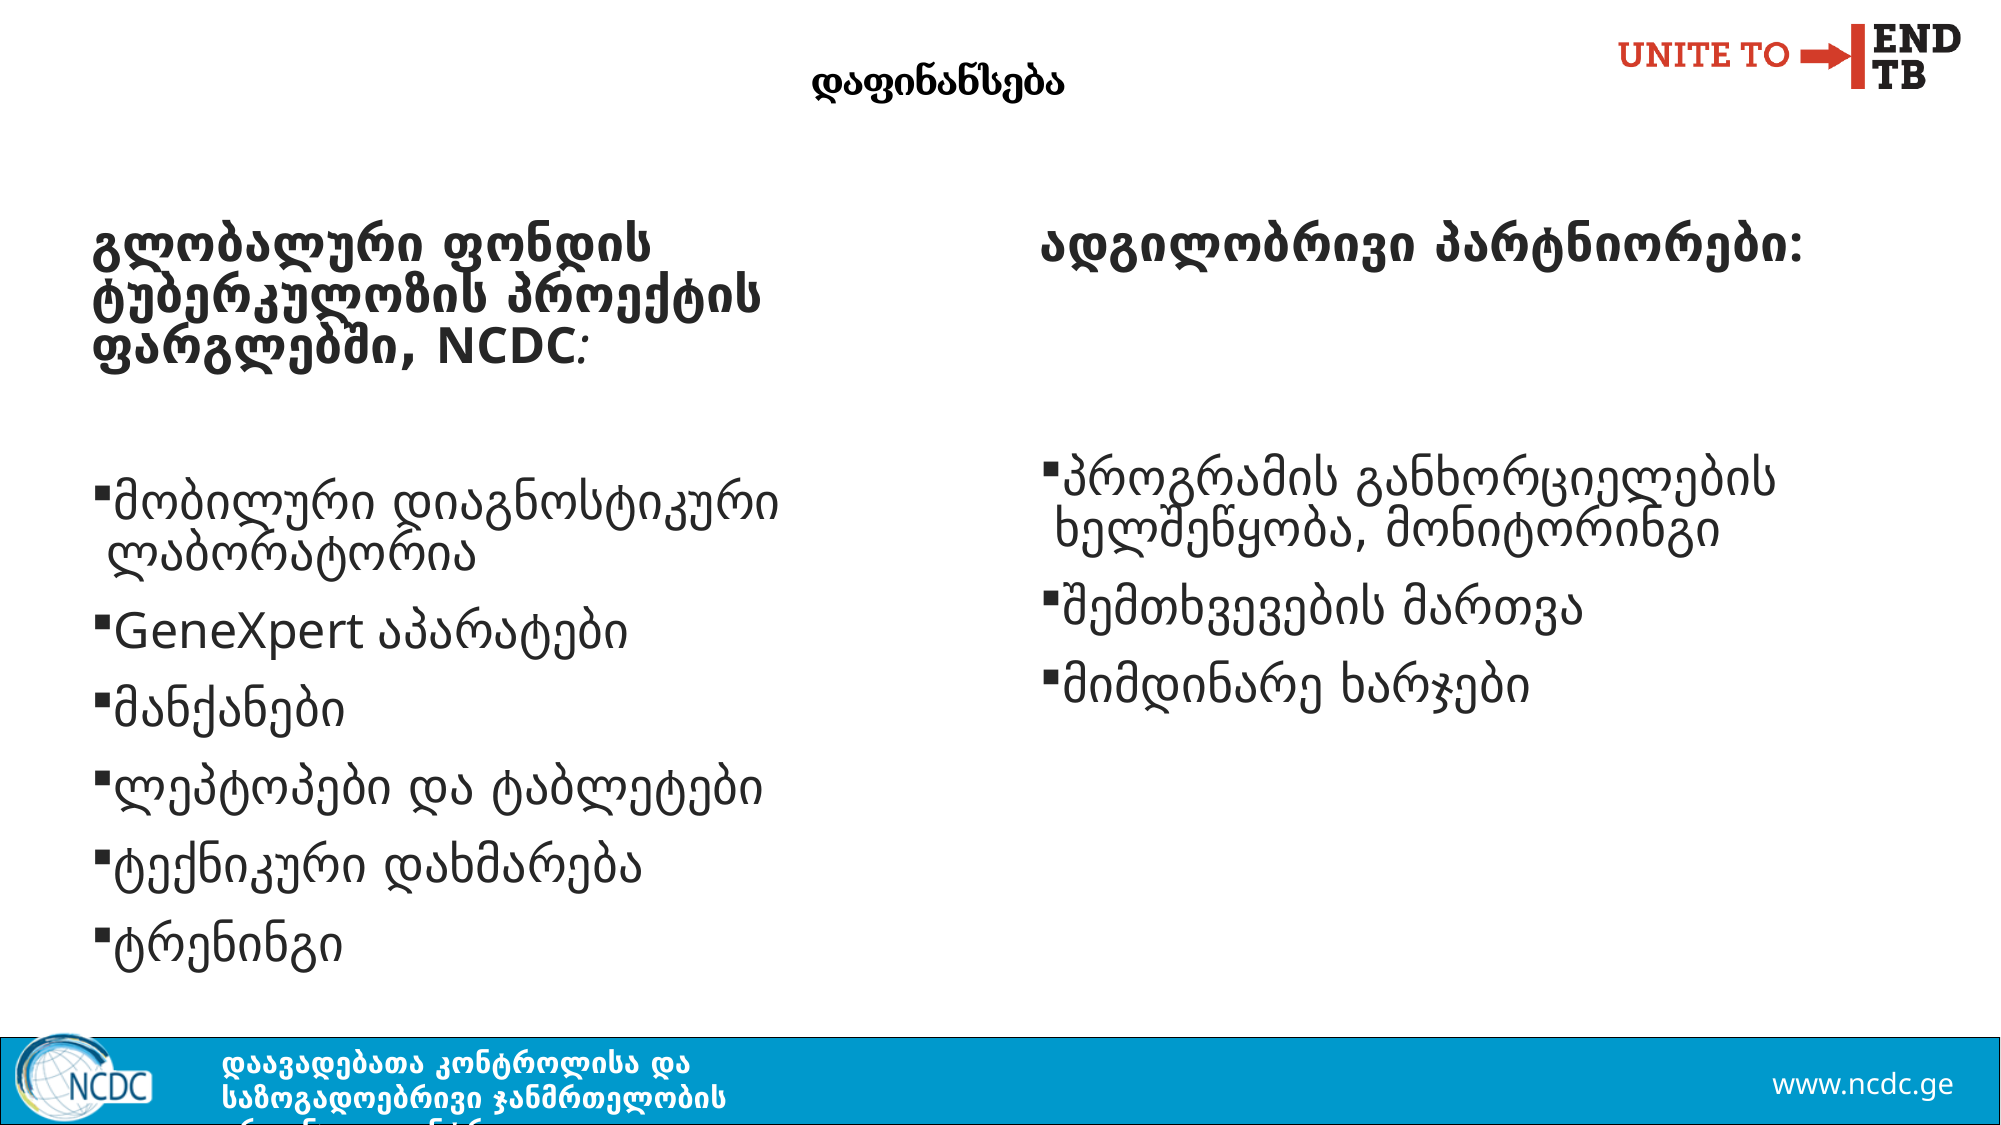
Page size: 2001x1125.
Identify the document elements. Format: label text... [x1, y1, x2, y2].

title დაფინანსება [76, 56, 1802, 158]
picture [1612, 20, 1966, 92]
list გლობალური ფონდის ტუბერკულოზის პროექტის ფარგლებში, NCDC: მობილური დიაგნოსტიკური ლაბორატორია GeneXpert აპარატები მანქანები ლეპტოპები და ტაბლეტები ტექნიკური დახმარება ტრენინგი [76, 158, 1024, 1022]
picture [13, 1027, 155, 1121]
text_box ადგილობრივი პარტნიორები: პროგრამის განხორციელების ხელშეწყობა, მონიტორინგი შემთხვევების მართვა მიმდინარე ხარჯები [1024, 158, 2000, 1022]
